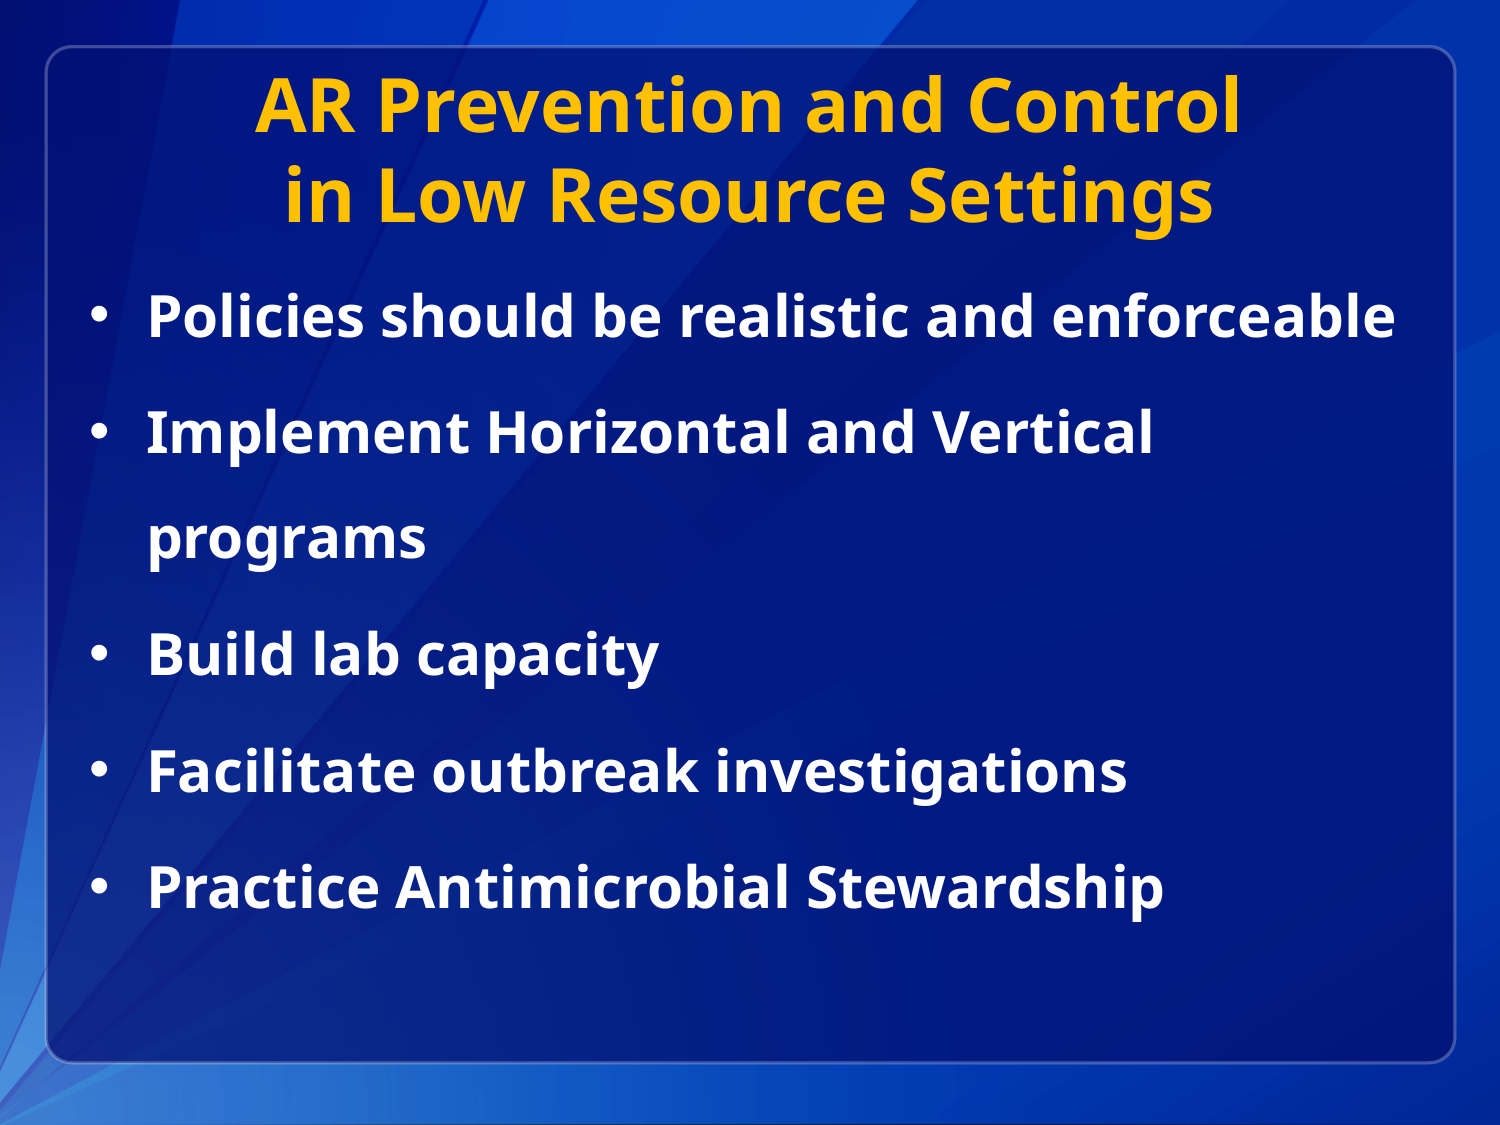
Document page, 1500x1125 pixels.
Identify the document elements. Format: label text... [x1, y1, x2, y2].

title AR Prevention and Control in Low Resource Settings [0, 50, 1500, 237]
list Policies should be realistic and enforceable Implement Horizontal and Vertical programs Build lab capacity Facilitate outbreak investigations Practice Antimicrobial Stewardship [75, 236, 1425, 1037]
picture [0, 0, 1500, 50]
picture [0, 237, 1500, 1125]
